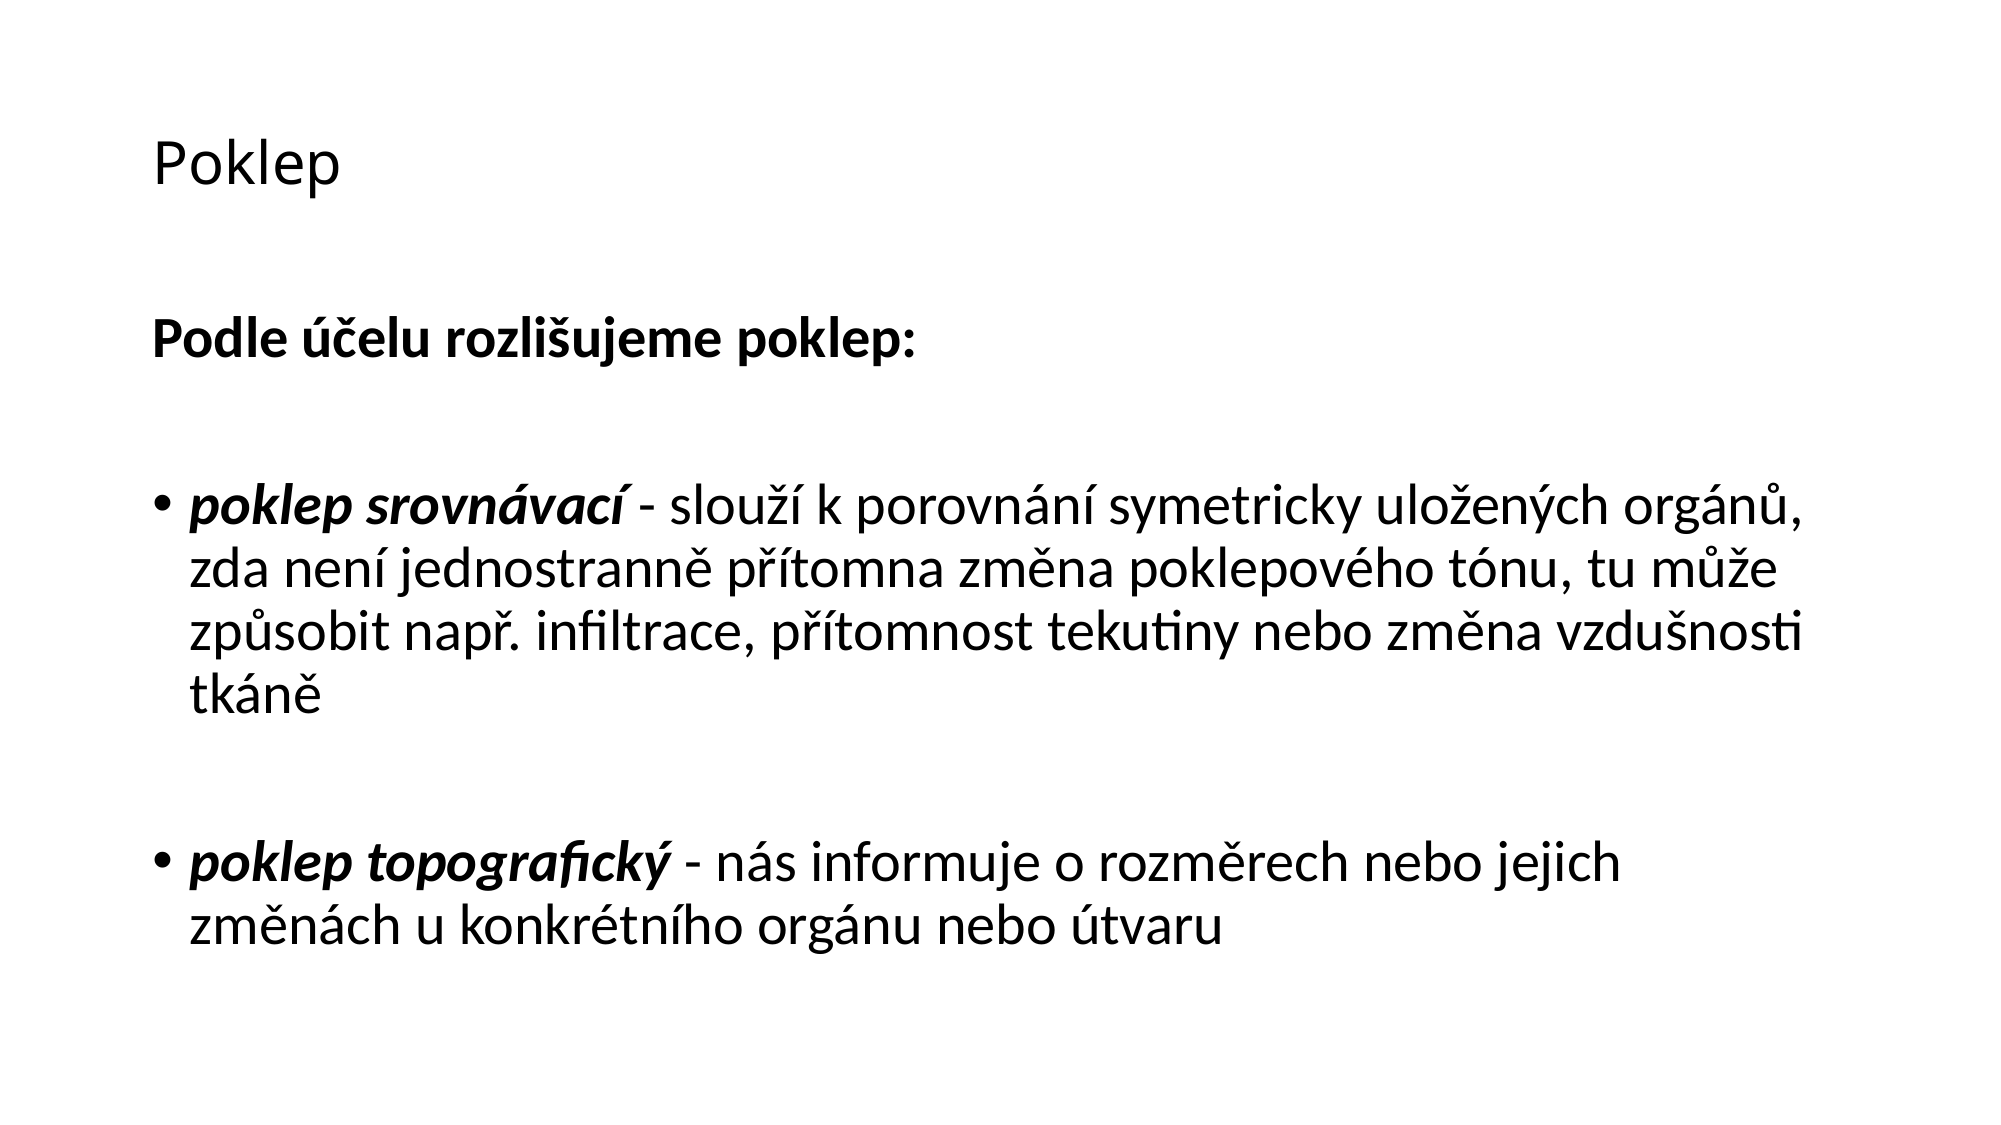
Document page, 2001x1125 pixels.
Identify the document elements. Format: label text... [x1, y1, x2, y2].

list Podle účelu rozlišujeme poklep: poklep srovnávací - slouží k porovnání symetricky uložených orgánů, zda není jednostranně přítomna změna poklepového tónu, tu může způsobit např. infiltrace, přítomnost tekutiny nebo změna vzdušnosti tkáně poklep topografický - nás informuje o rozměrech nebo jejich změnách u konkrétního orgánu nebo útvaru [137, 299, 1863, 1014]
title Poklep [137, 59, 1863, 278]
